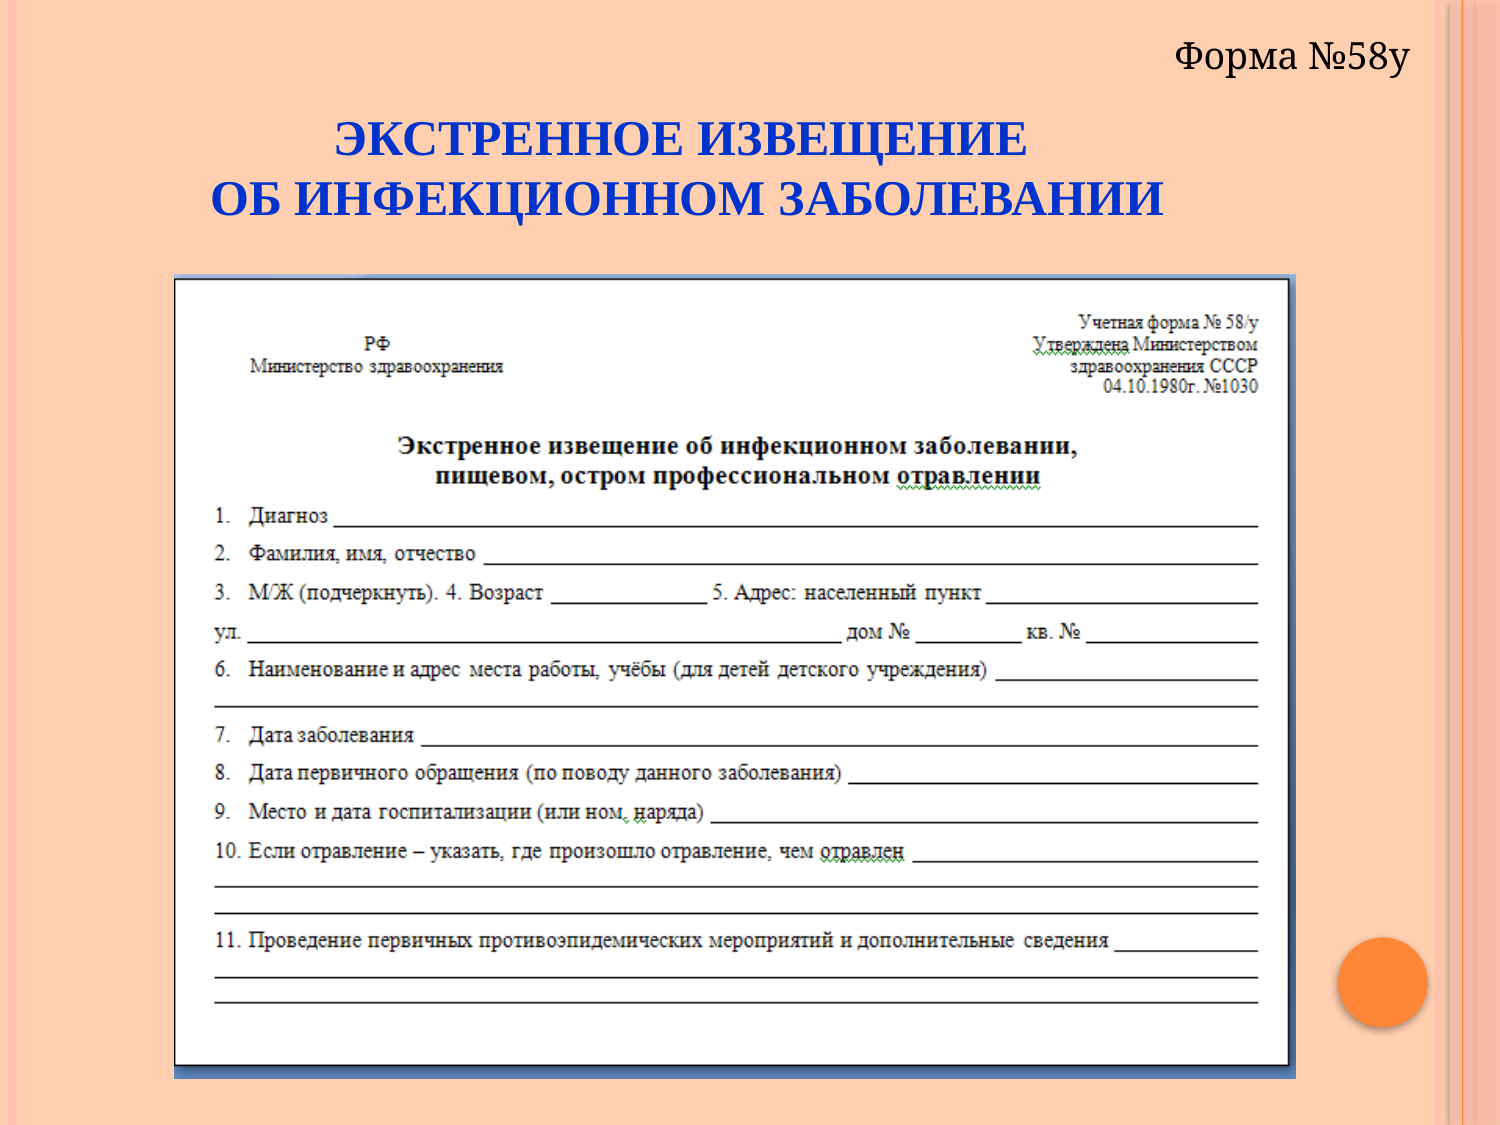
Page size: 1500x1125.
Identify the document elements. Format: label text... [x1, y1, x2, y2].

text_box Форма №58у [974, 24, 1425, 85]
picture [174, 274, 1296, 1079]
title Экстренное извещение об инфекционном заболевании [75, 45, 1300, 233]
